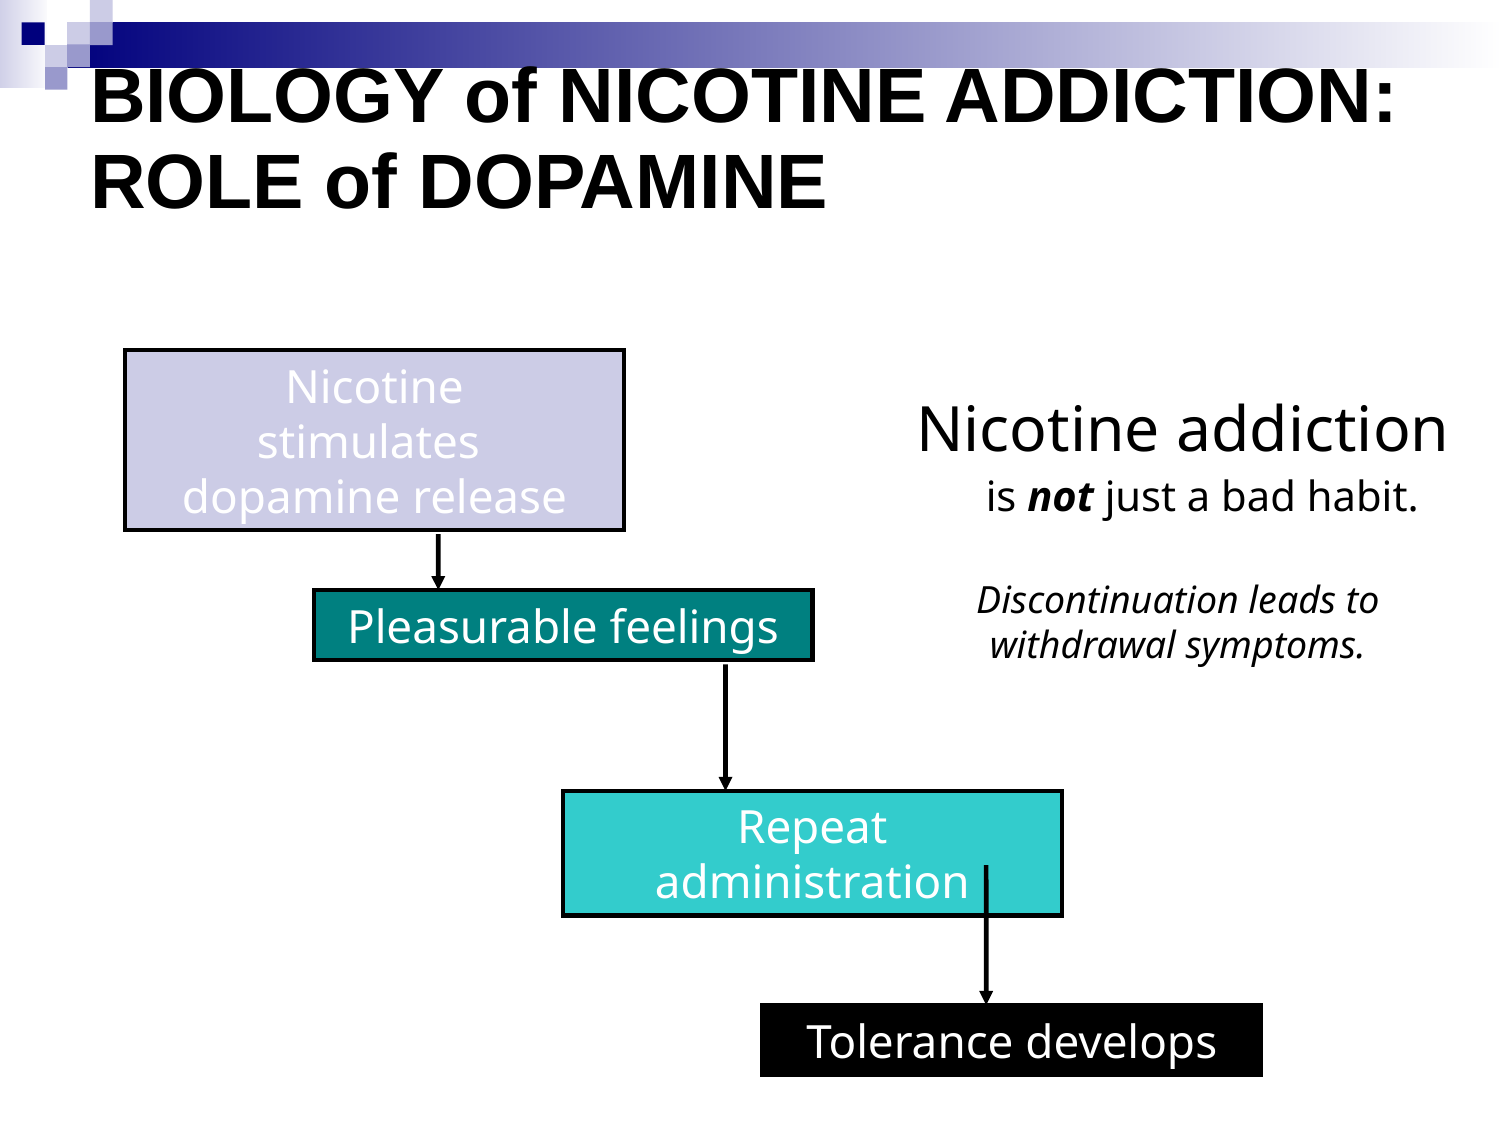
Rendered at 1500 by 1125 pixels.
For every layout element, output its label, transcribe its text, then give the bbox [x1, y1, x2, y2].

text_box is not just a bad habit. [937, 462, 1468, 528]
text_box Discontinuation leads to withdrawal symptoms. [937, 568, 1419, 674]
title BIOLOGY of NICOTINE ADDICTION: ROLE of DOPAMINE [74, 44, 1426, 233]
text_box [313, 533, 813, 665]
text_box Nicotine addiction [899, 312, 1468, 547]
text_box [562, 663, 1062, 866]
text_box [762, 864, 1262, 1080]
text_box Nicotine stimulates dopamine release [125, 350, 624, 530]
